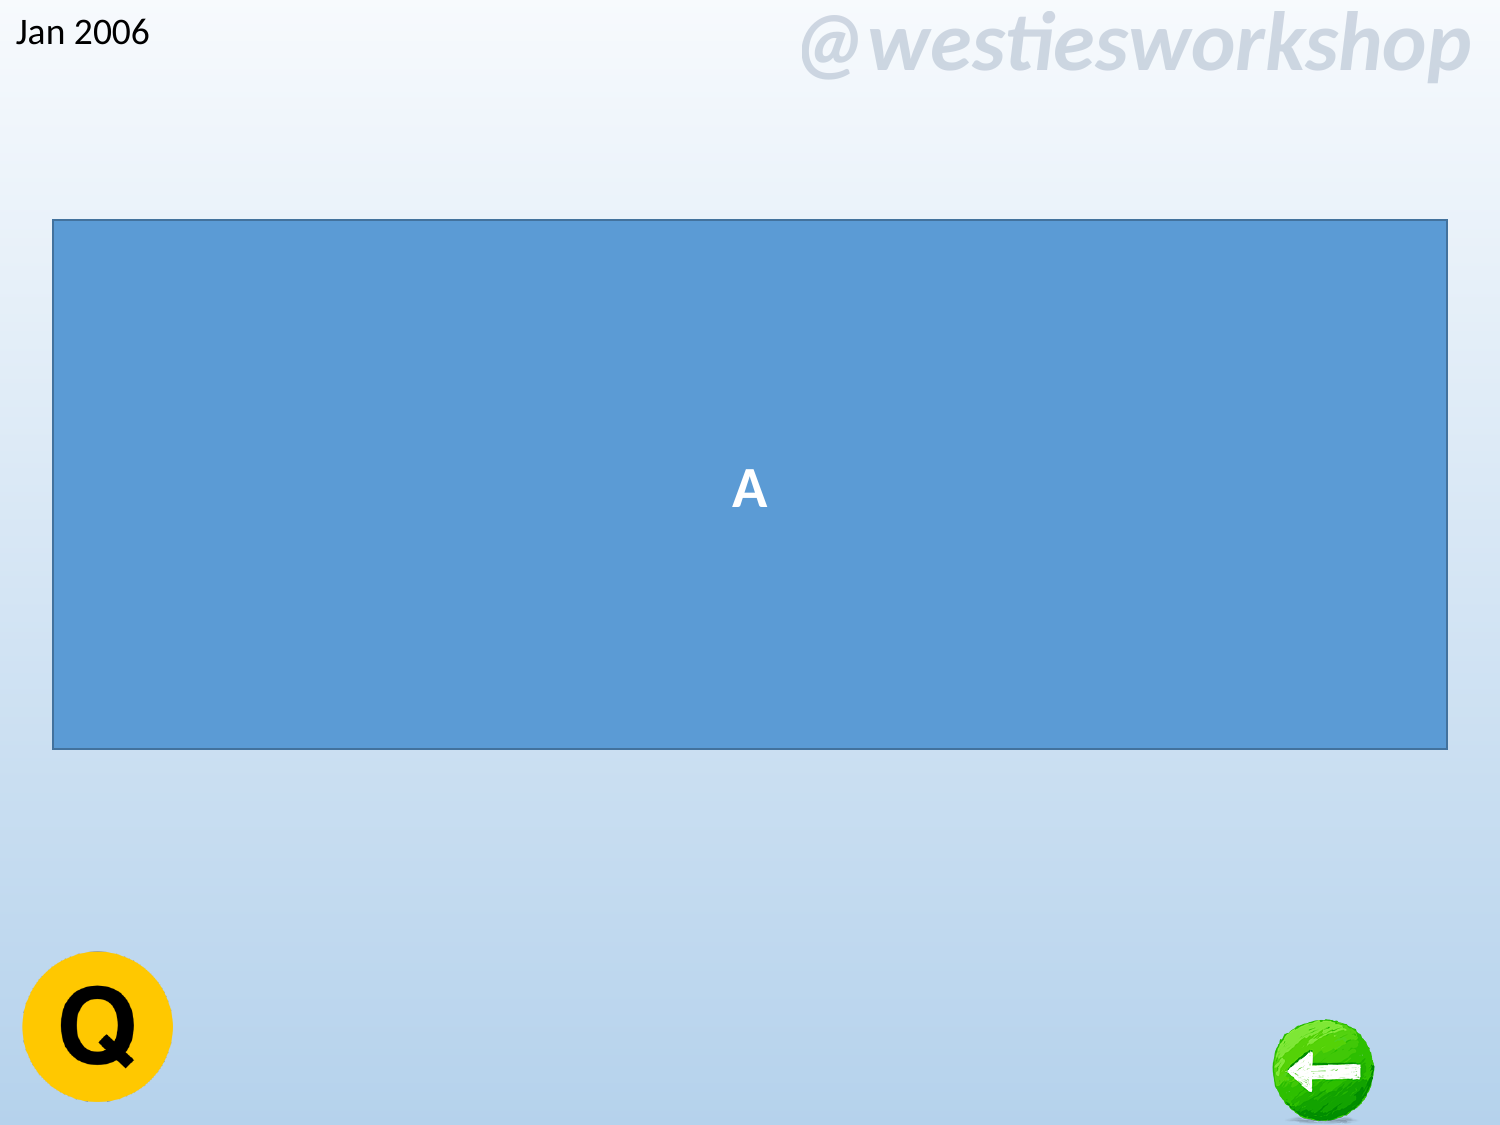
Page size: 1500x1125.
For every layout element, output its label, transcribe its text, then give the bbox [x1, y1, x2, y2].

picture [0, 928, 197, 1125]
picture [53, 219, 1447, 750]
text_box Jan 2006 [1, 0, 165, 60]
picture [1270, 1019, 1376, 1125]
